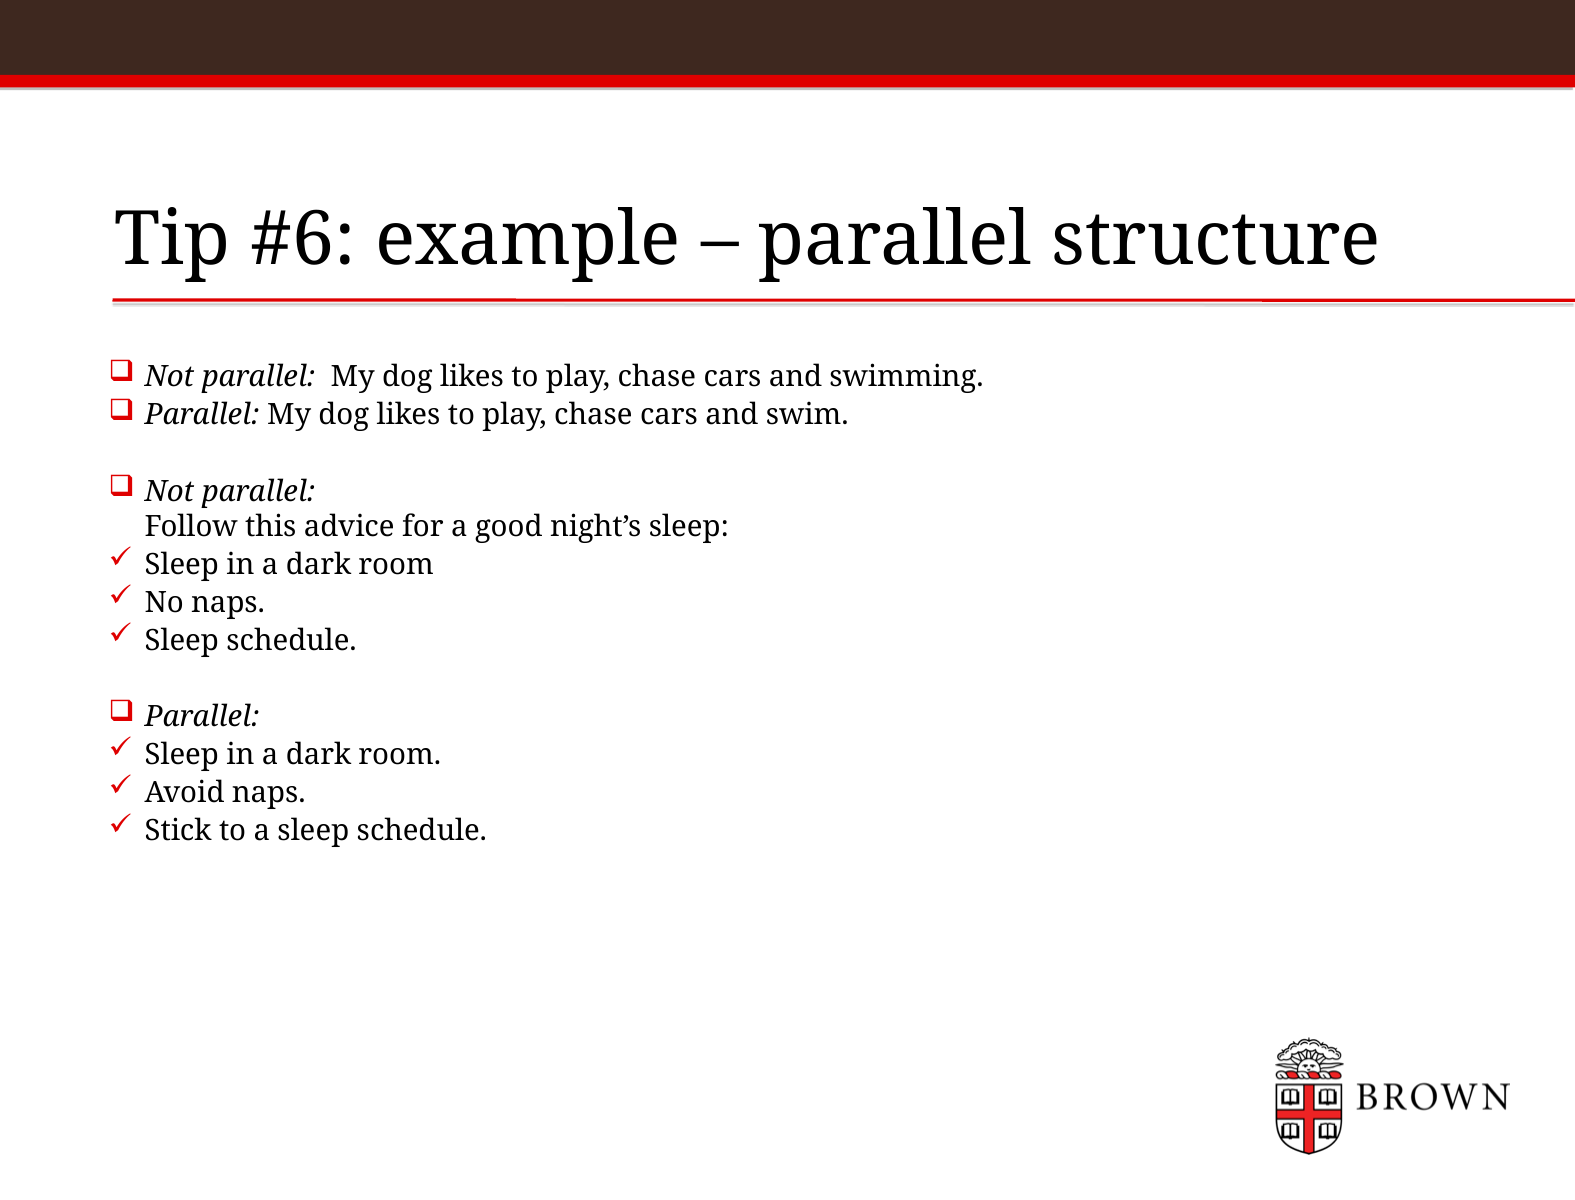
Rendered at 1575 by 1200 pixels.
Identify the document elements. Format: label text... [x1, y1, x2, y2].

list Not parallel: My dog likes to play, chase cars and swimming. Parallel: My dog likes to play, chase cars and swim. Not parallel: Follow this advice for a good night’s sleep: Sleep in a dark room No naps. Sleep schedule. Parallel: Sleep in a dark room. Avoid naps. Stick to a sleep schedule. [93, 349, 1575, 931]
picture [1275, 1037, 1510, 1155]
title Tip #6: example – parallel structure [99, 112, 1563, 288]
